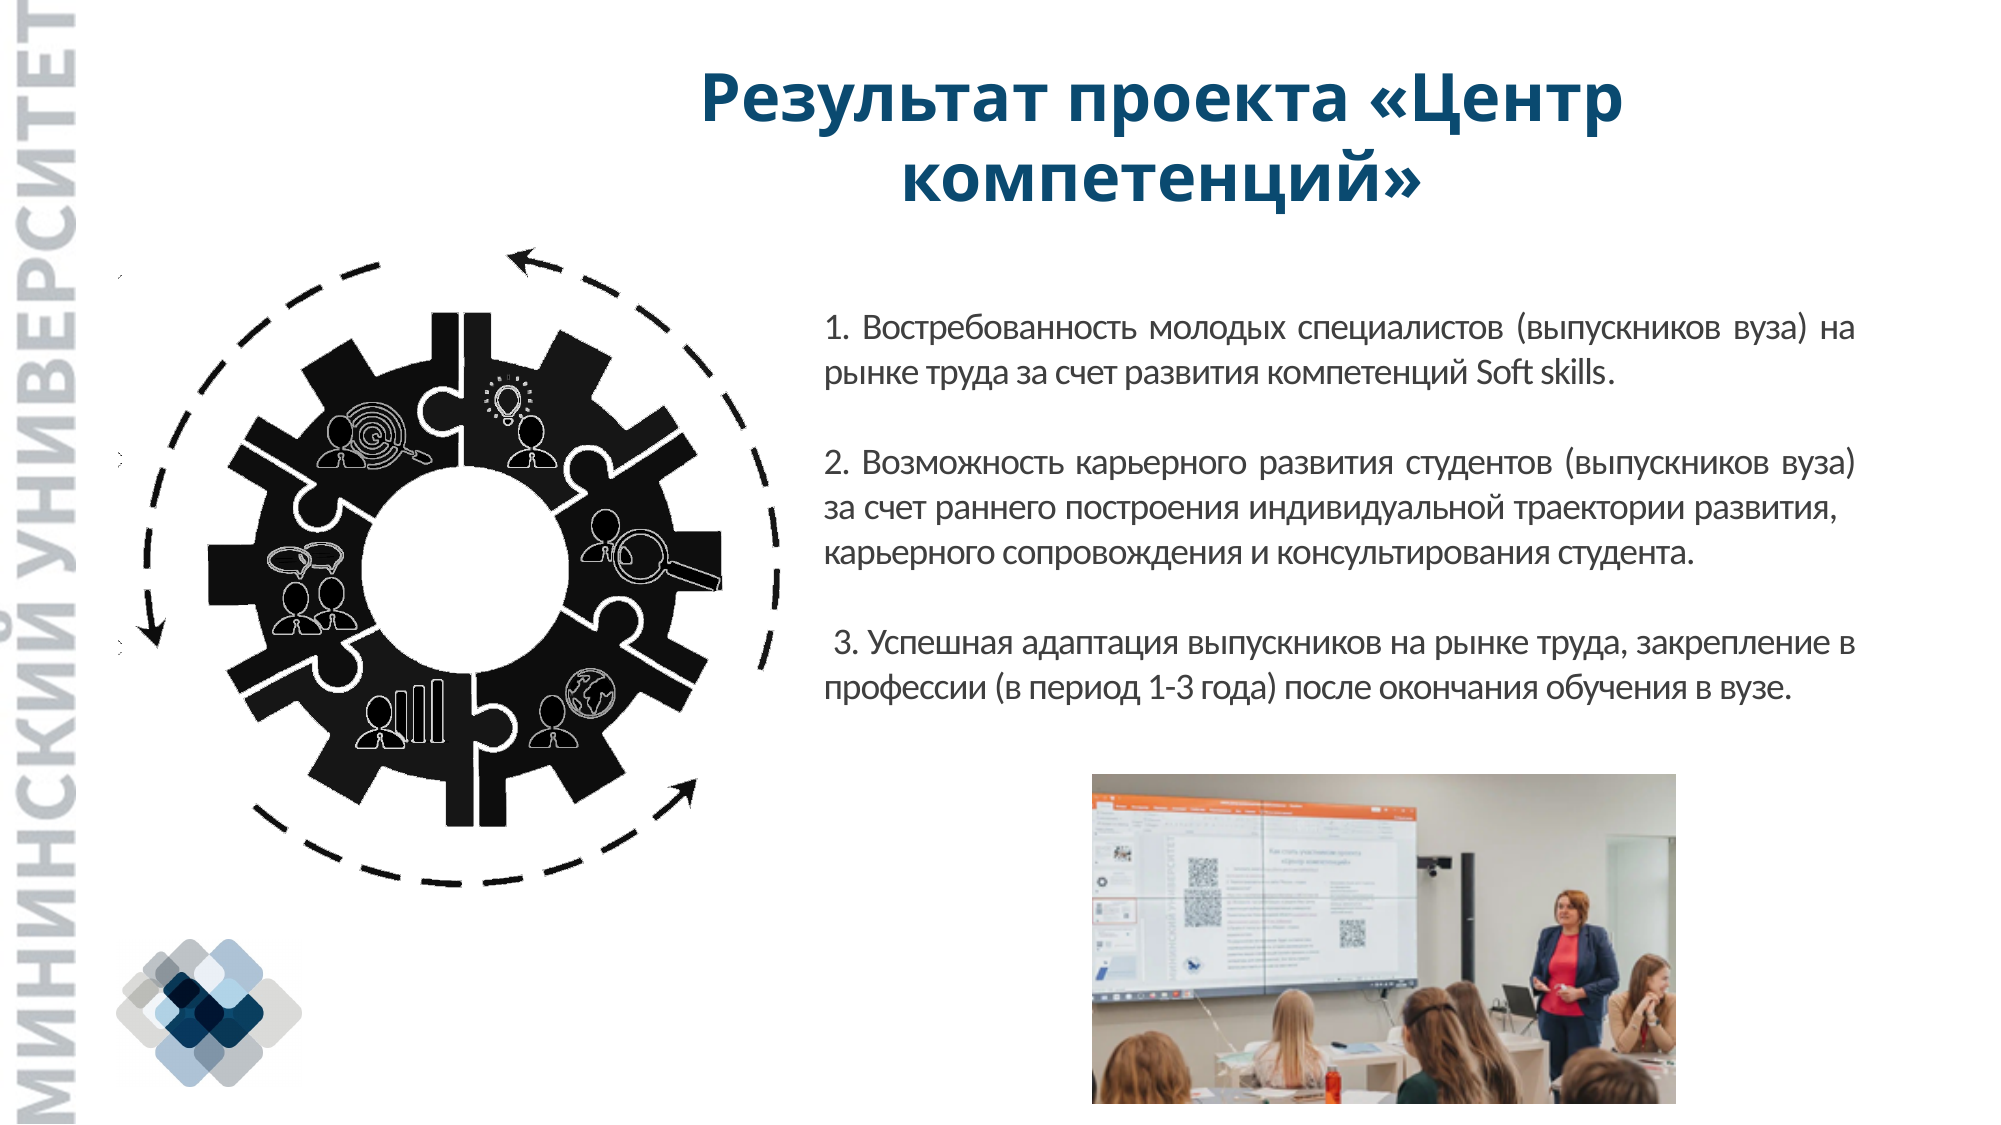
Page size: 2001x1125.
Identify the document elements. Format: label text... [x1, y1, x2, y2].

picture [116, 224, 807, 915]
picture [0, 0, 76, 1124]
text_box 1. Востребованность молодых специалистов (выпускников вуза) на рынке труда за счет развития компетенций Soft skills. 2. Возможность карьерного развития студентов (выпускников вуза) за счет раннего построения индивидуальной траектории развития, карьерного сопровождения и консультирования студента. 3. Успешная адаптация выпускников на рынке труда, закрепление в профессии (в период 1-3 года) после окончания обучения в вузе. [808, 249, 1870, 850]
picture [1092, 774, 1676, 1104]
picture [116, 939, 302, 1087]
text_box Результат проекта «Центр компетенций» [509, 47, 1815, 223]
